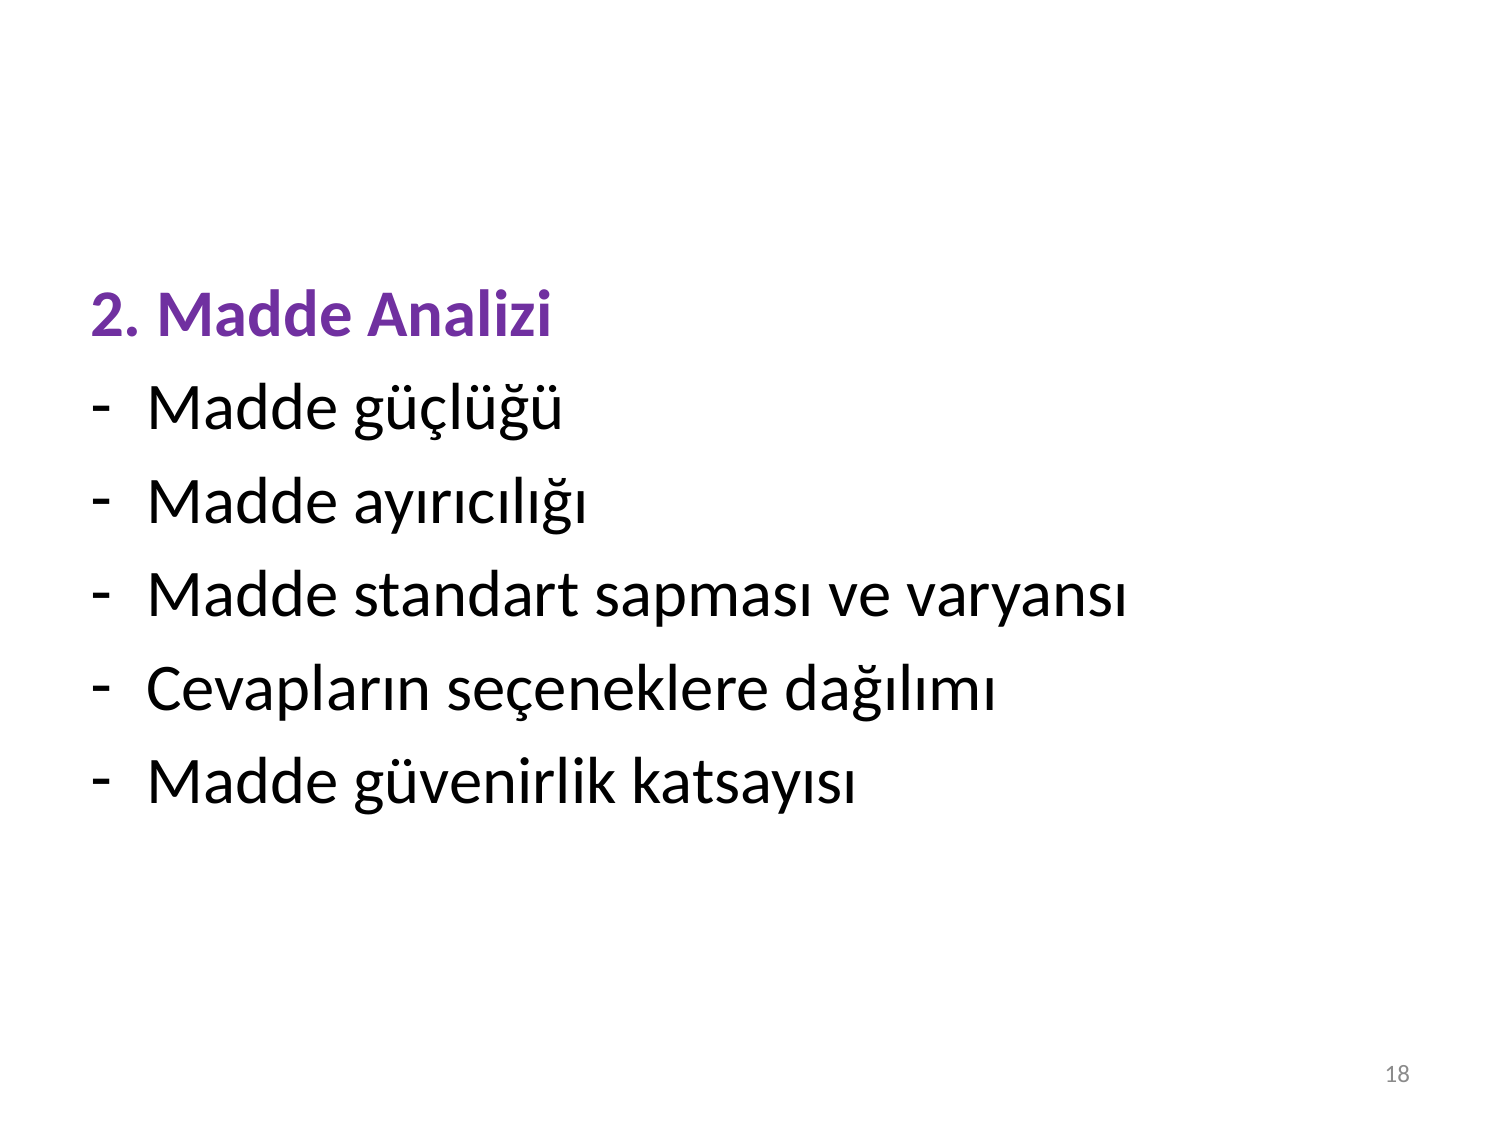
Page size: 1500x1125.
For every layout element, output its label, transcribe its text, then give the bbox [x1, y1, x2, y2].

list 2. Madde Analizi Madde güçlüğü Madde ayırıcılığı Madde standart sapması ve varyansı Cevapların seçeneklere dağılımı Madde güvenirlik katsayısı [75, 262, 1425, 1005]
slide_number 18 [1074, 1042, 1425, 1103]
